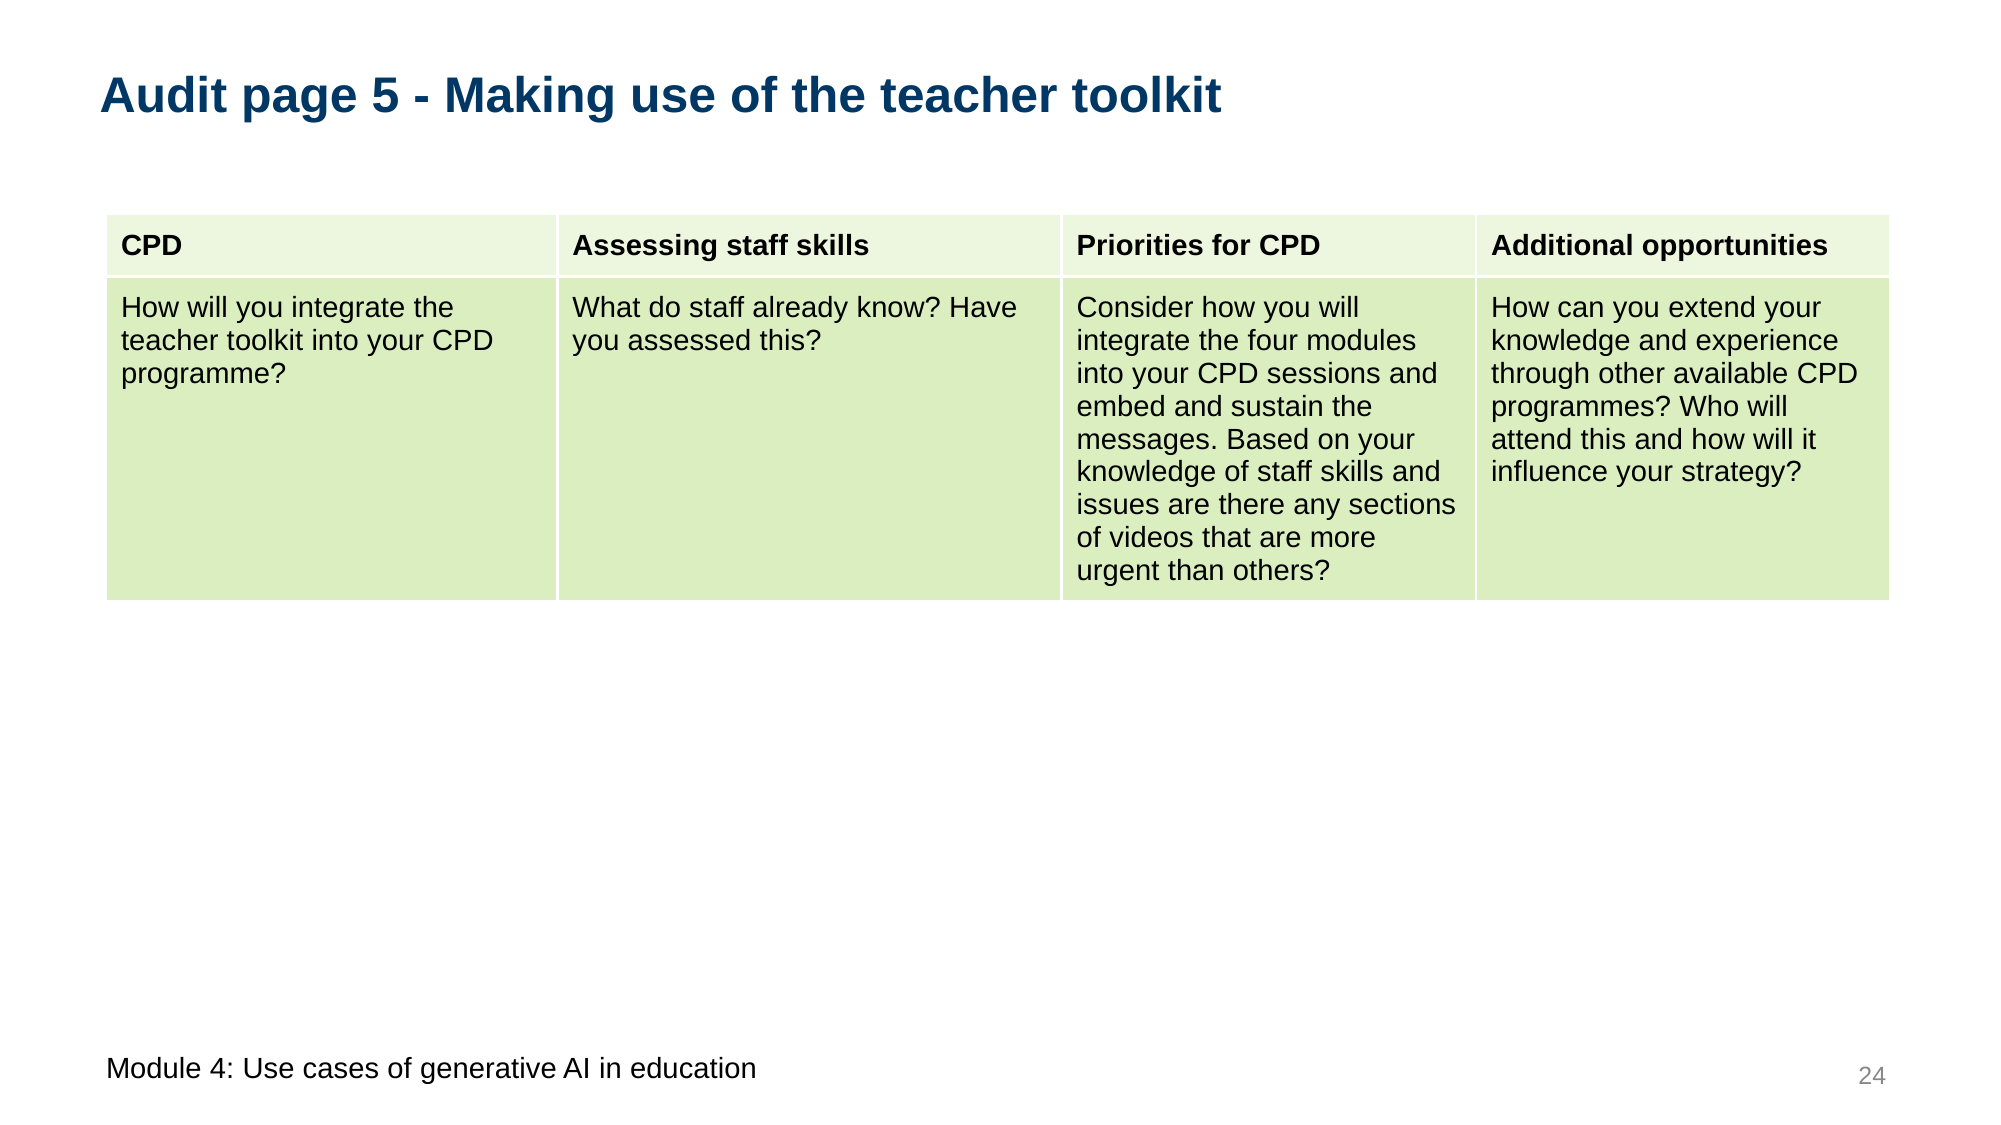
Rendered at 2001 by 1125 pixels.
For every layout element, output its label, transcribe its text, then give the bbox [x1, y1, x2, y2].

title Audit page 5 - Making use of the teacher toolkit [99, 69, 1897, 154]
slide_number 24 [1820, 740, 1894, 1125]
table_header Additional opportunities [1477, 215, 1889, 275]
table_cell Consider how you will integrate the four modules into your CPD sessions and embed and sustain the messages. Based on your knowledge of staff skills and issues are there any sections of videos that are more urgent than others? [1063, 278, 1475, 600]
table_cell How will you integrate the teacher toolkit into your CPD programme? [107, 278, 556, 600]
table_cell How can you extend your knowledge and experience through other available CPD programmes? Who will attend this and how will it influence your strategy? [1477, 278, 1889, 600]
table_cell What do staff already know? Have you assessed this? [559, 278, 1060, 600]
table_header Assessing staff skills [559, 215, 1060, 275]
table_header CPD [107, 215, 556, 275]
text_box Module 4: Use cases of generative AI in education [106, 1049, 1772, 1109]
table_header Priorities for CPD [1063, 215, 1475, 275]
